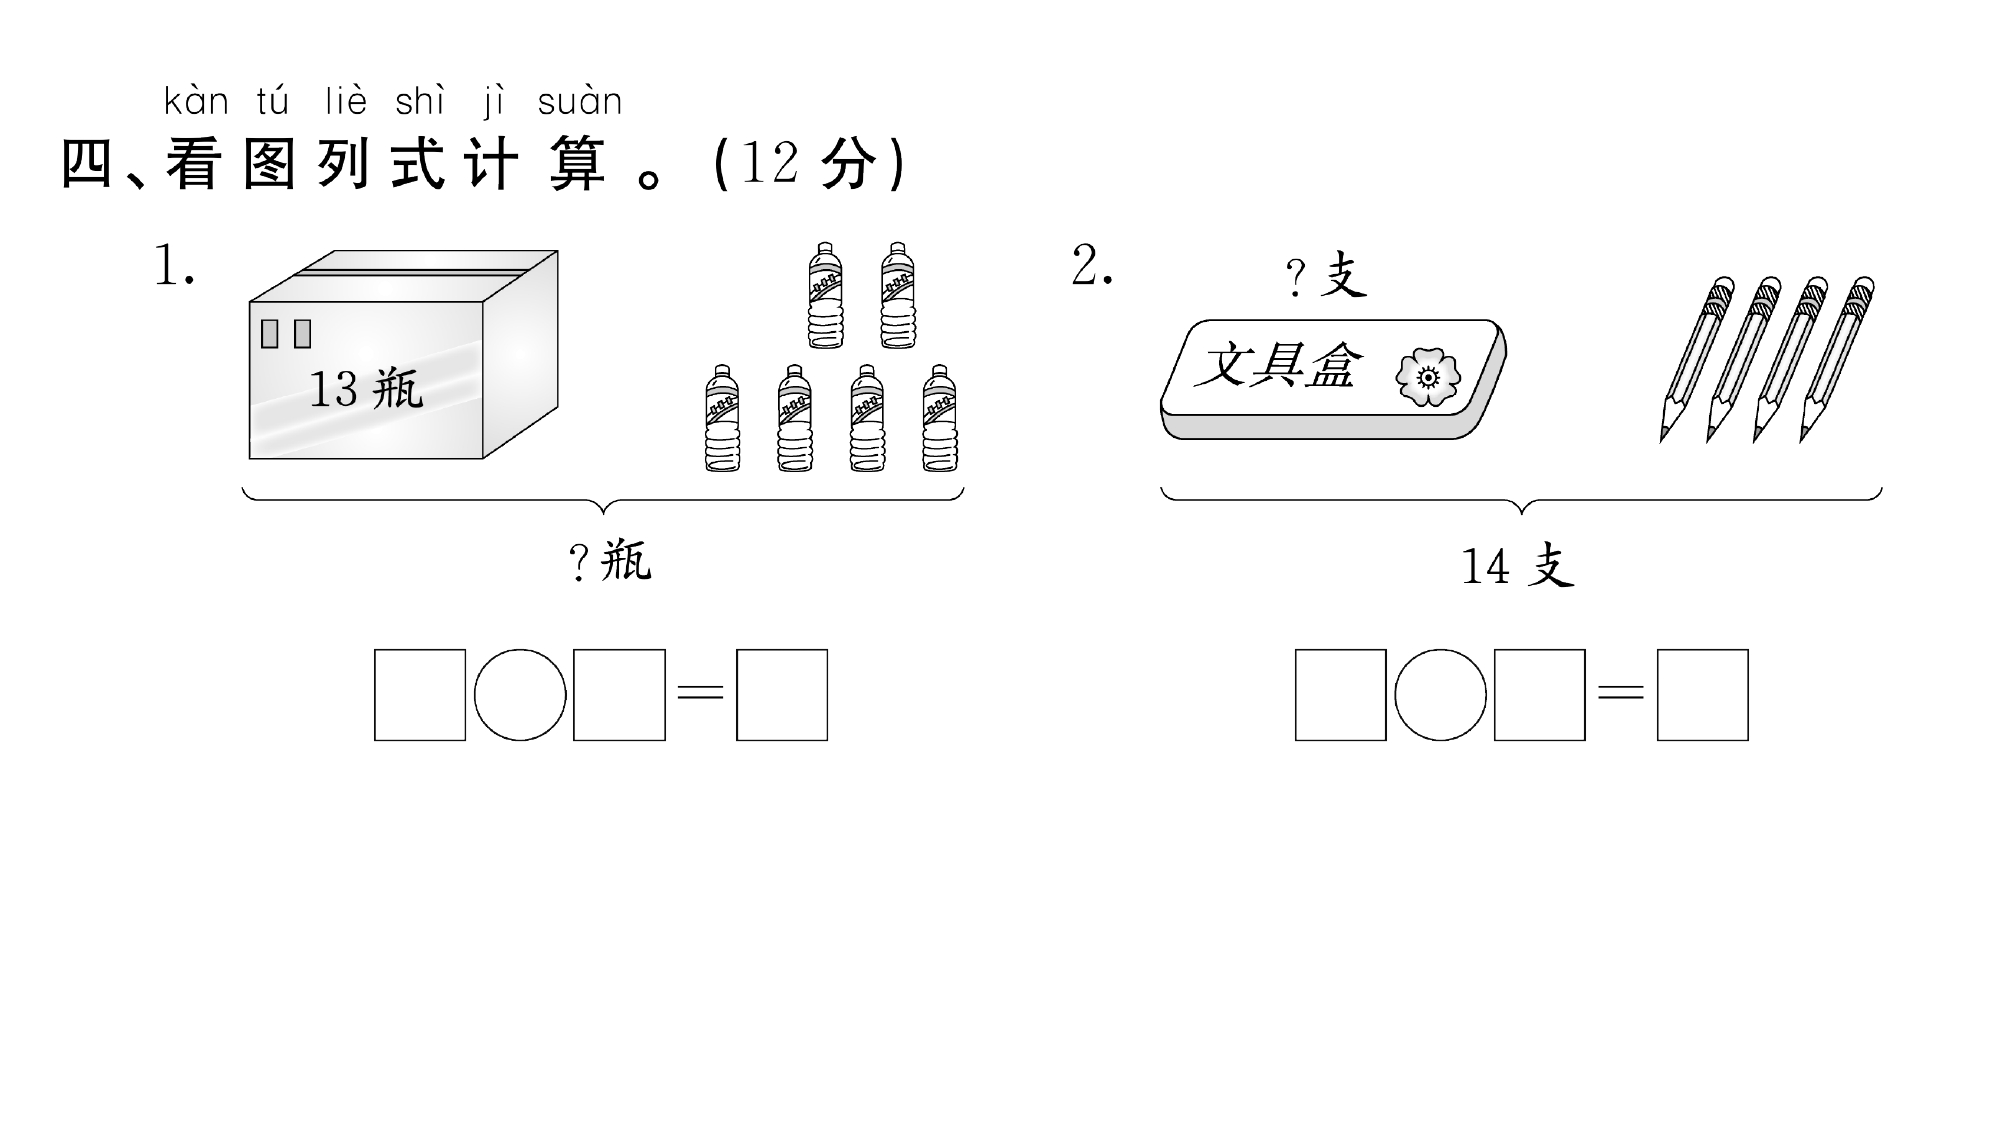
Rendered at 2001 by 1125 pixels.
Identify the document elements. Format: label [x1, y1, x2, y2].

picture [58, 58, 1949, 752]
